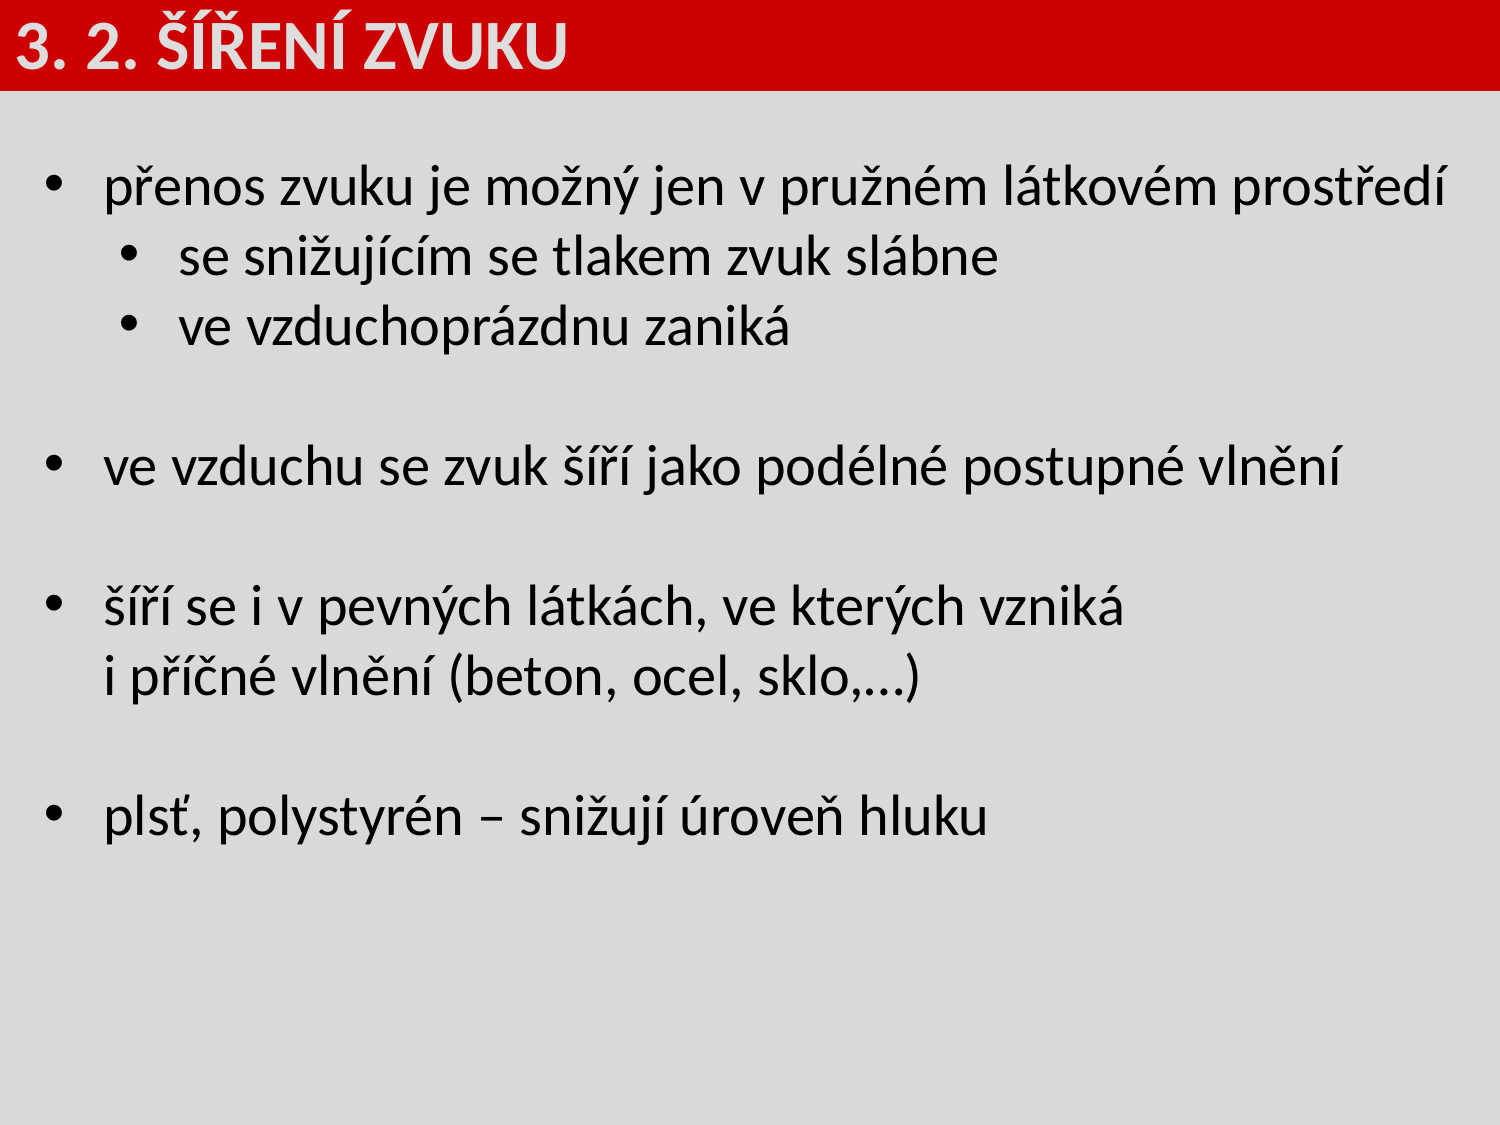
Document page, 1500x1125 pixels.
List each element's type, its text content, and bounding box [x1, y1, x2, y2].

text_box 3. 2. ŠÍŘENÍ ZVUKU [0, 0, 1500, 91]
text_box přenos zvuku je možný jen v pružném látkovém prostředí se snižujícím se tlakem zvuk slábne ve vzduchoprázdnu zaniká ve vzduchu se zvuk šíří jako podélné postupné vlnění šíří se i v pevných látkách, ve kterých vzniká i příčné vlnění (beton, ocel, sklo,…) plsť, polystyrén – snižují úroveň hluku [13, 139, 1500, 855]
